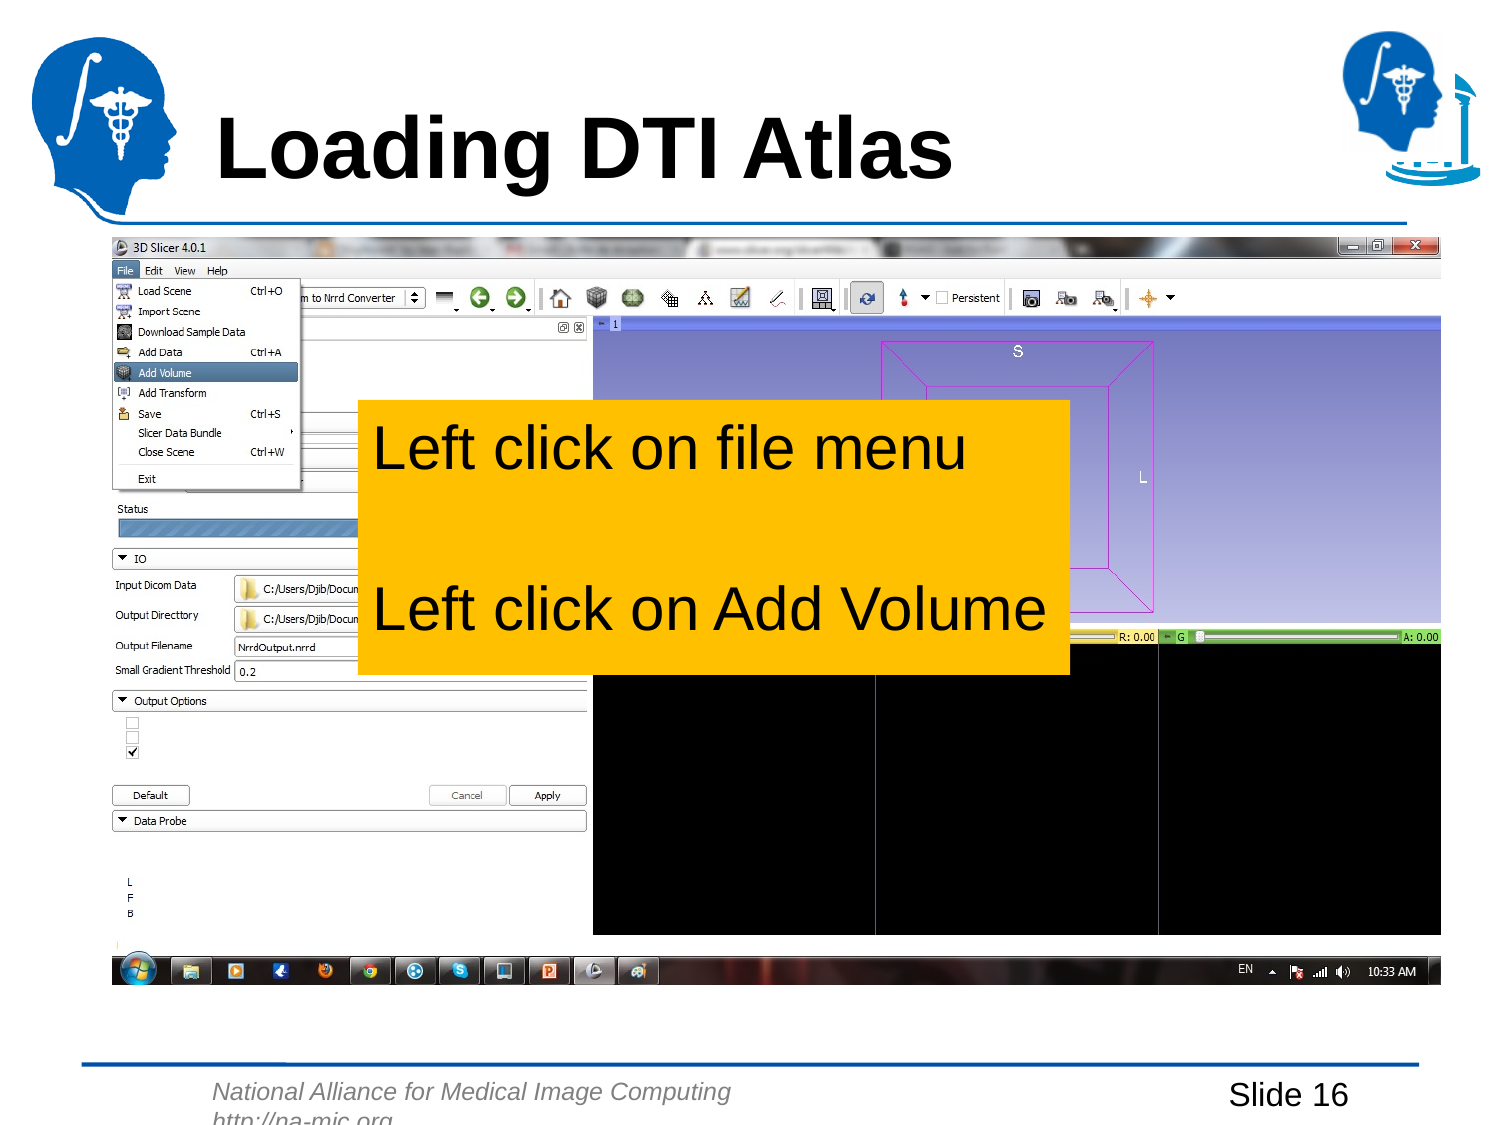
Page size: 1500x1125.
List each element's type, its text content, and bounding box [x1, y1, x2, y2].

picture [112, 237, 1441, 985]
title Loading DTI Atlas [199, 49, 1388, 235]
picture [31, 20, 1483, 225]
